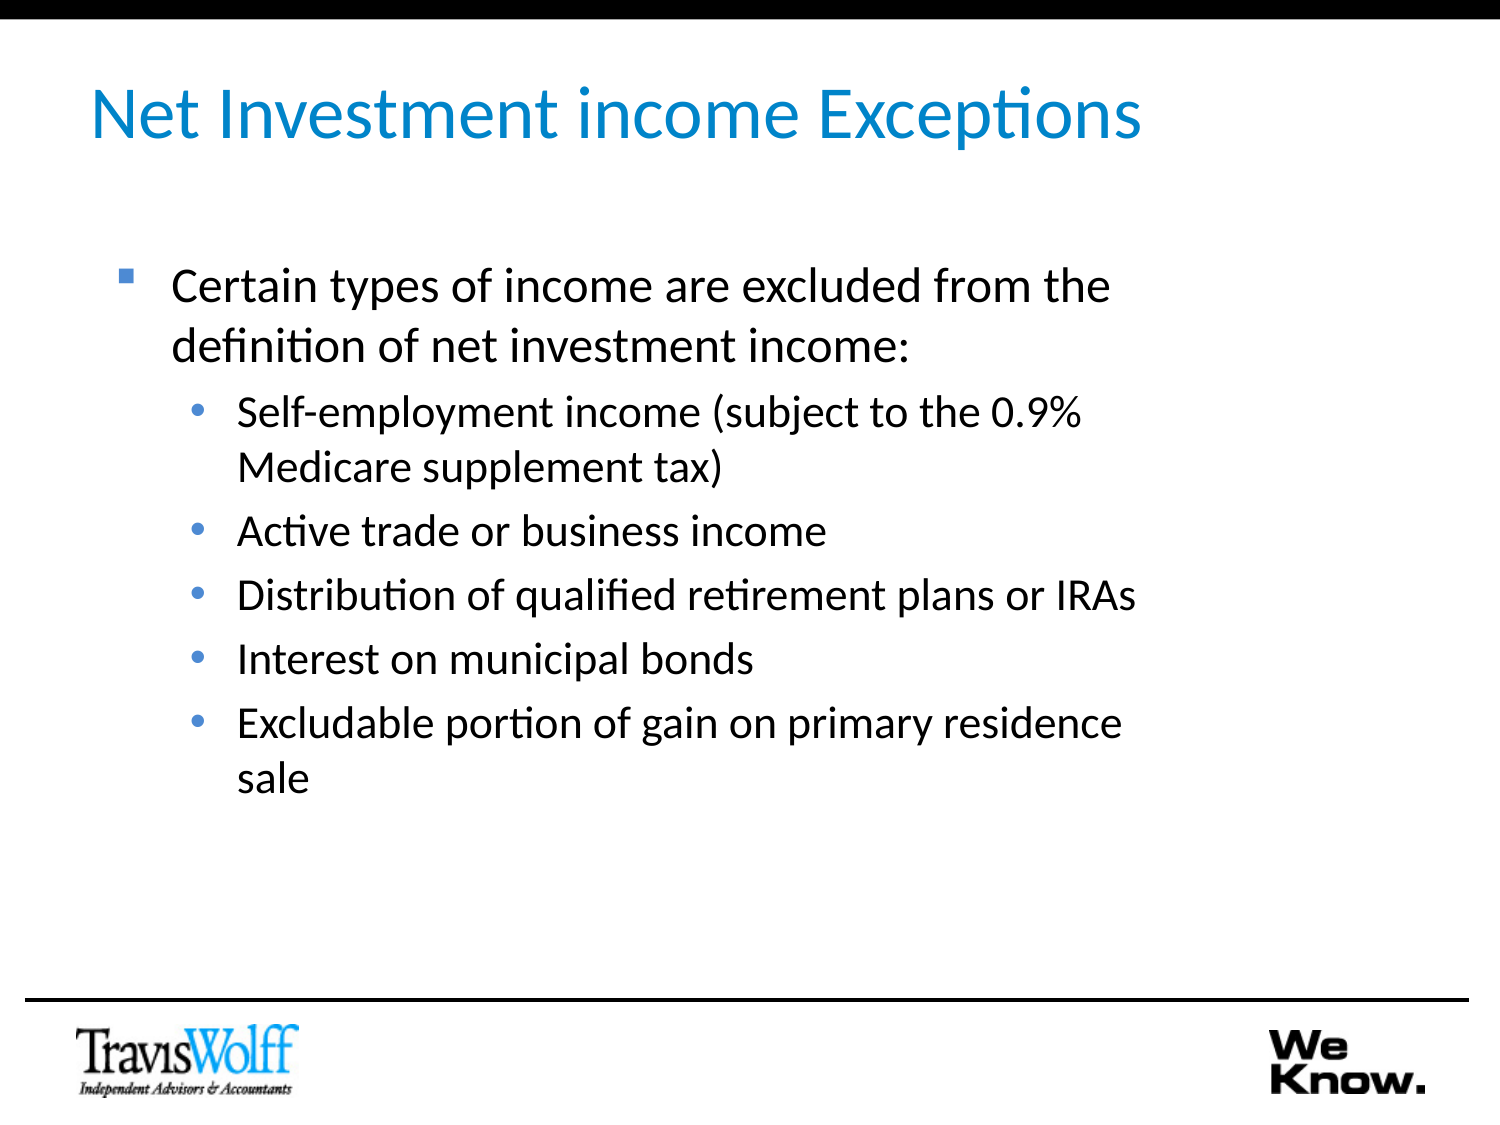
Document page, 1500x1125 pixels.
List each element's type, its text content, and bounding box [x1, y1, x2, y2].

picture [279, 1024, 289, 1029]
picture [1269, 1030, 1425, 1094]
title Net Investment income Exceptions [74, 55, 1451, 162]
list Certain types of income are excluded from the definition of net investment income: Self-employment income (subject to the 0.9% Medicare supplement tax) Active trade or business income Distribution of qualified retirement plans or IRAs Interest on municipal bonds Excludable portion of gain on primary residence sale [99, 174, 1176, 963]
picture [76, 1024, 299, 1098]
